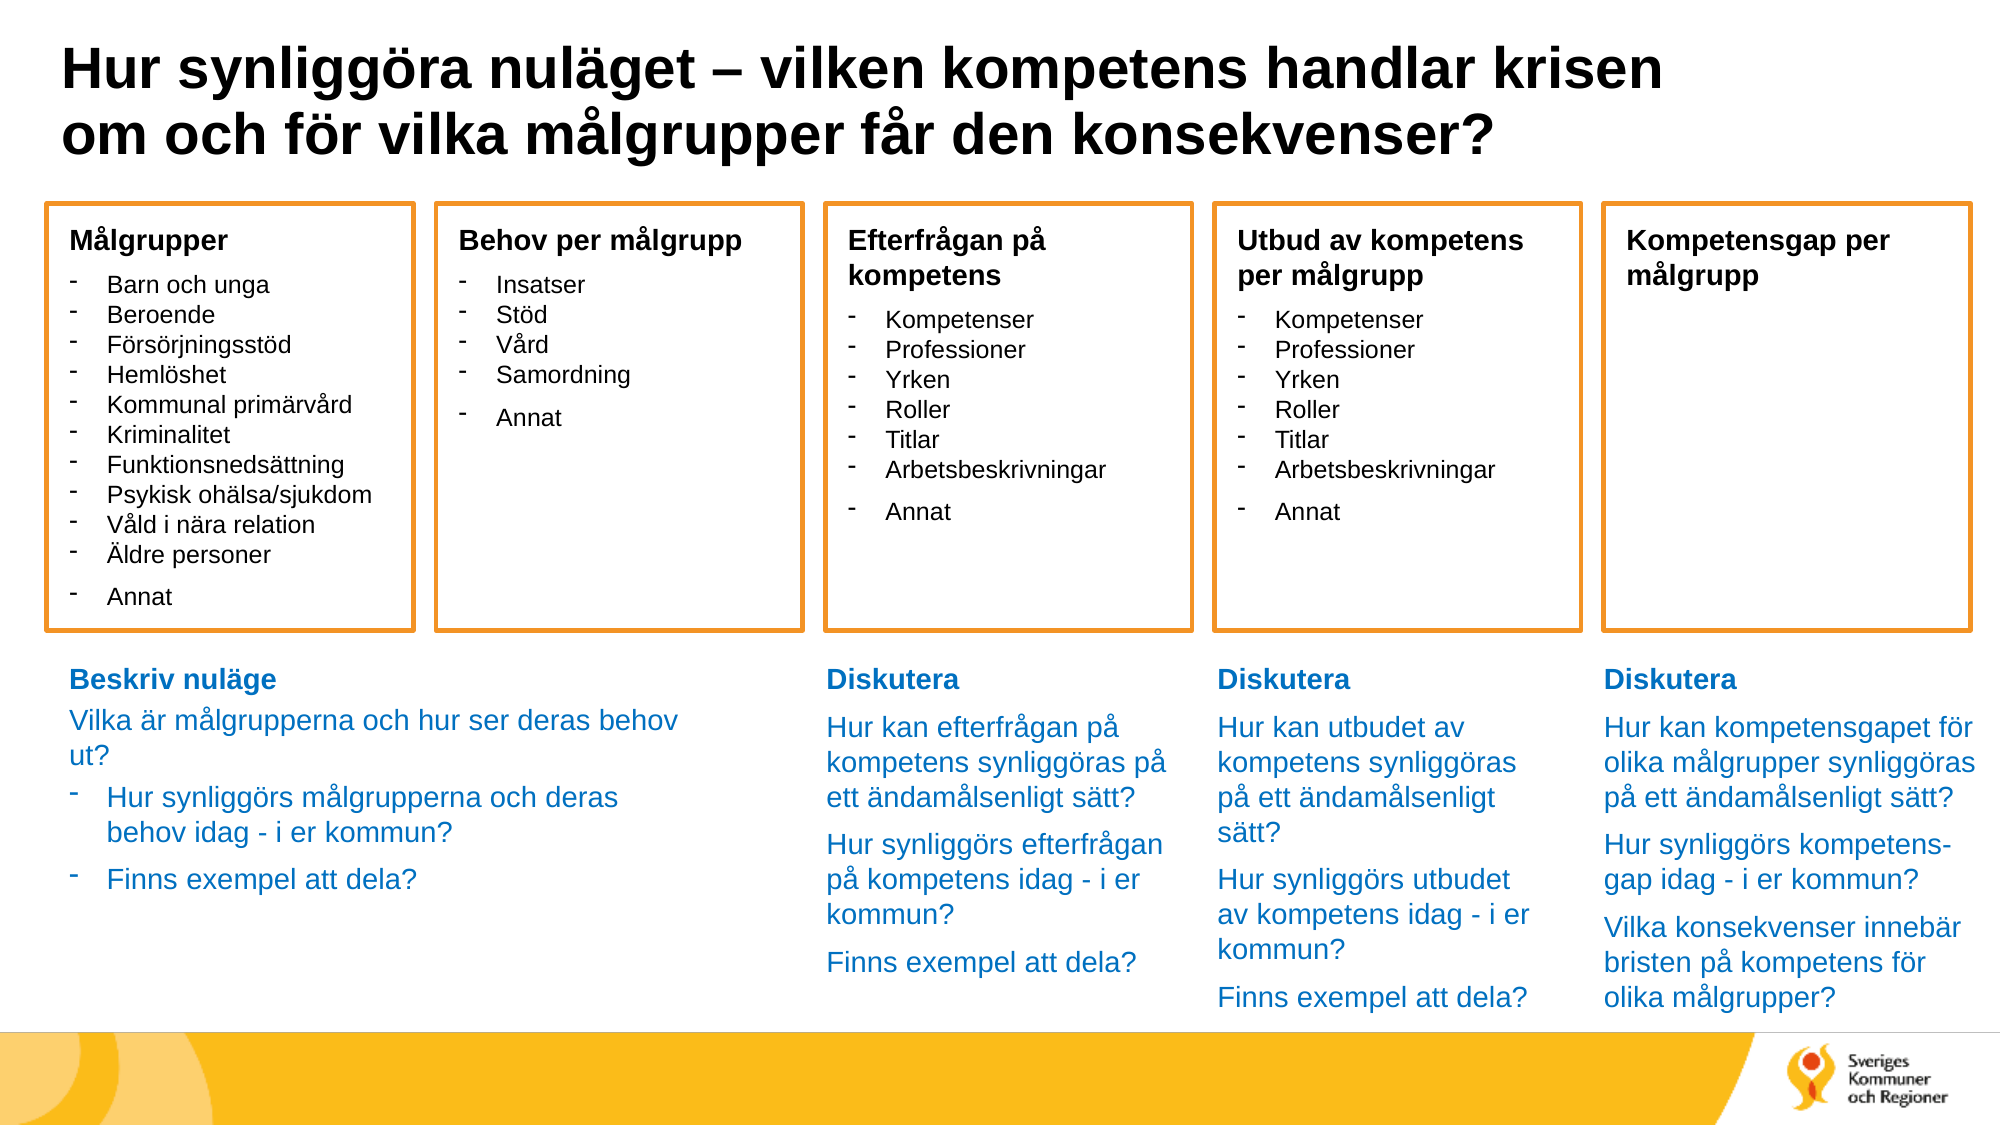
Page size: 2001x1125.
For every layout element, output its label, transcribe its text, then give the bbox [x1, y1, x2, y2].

text_box Behov per målgrupp Insatser Stöd Vård Samordning Annat [436, 203, 803, 631]
text_box Diskutera Hur kan utbudet av kompetens synliggöras på ett ändamålsenligt sätt? Hur synliggörs utbudet av kompetens idag - i er kommun? Finns exempel att dela? [1194, 642, 1562, 1070]
list Efterfrågan på kompetens Kompetenser Professioner Yrken Roller Titlar Arbetsbeskrivningar Annat [825, 203, 1192, 631]
list Målgrupper Barn och unga Beroende Försörjningsstöd Hemlöshet Kommunal primärvård Kriminalitet Funktionsnedsättning Psykisk ohälsa/sjukdom Våld i nära relation Äldre personer Annat [46, 203, 414, 631]
text_box Beskriv nuläge Vilka är målgrupperna och hur ser deras behov ut? Hur synliggörs målgrupperna och deras behov idag - i er kommun? Finns exempel att dela? [46, 642, 695, 1002]
text_box Diskutera Hur kan efterfrågan på kompetens synliggöras på ett ändamålsenligt sätt? Hur synliggörs efterfrågan på kompetens idag - i er kommun? Finns exempel att dela? [803, 642, 1194, 1070]
text_box Diskutera Hur kan kompetensgapet för olika målgrupper synliggöras på ett ändamålsenligt sätt? Hur synliggörs kompetens-gap idag - i er kommun? Vilka konsekvenser innebär bristen på kompetens för olika målgrupper? [1581, 642, 2000, 1024]
text_box Utbud av kompetens per målgrupp Kompetenser Professioner Yrken Roller Titlar Arbetsbeskrivningar Annat [1214, 203, 1582, 631]
text_box Kompetensgap per målgrupp [1603, 203, 1971, 631]
picture [0, 0, 2000, 1125]
title Hur synliggöra nuläget – vilken kompetens handlar krisen om och för vilka målgrupper får den konsekvenser? [46, 27, 1752, 143]
